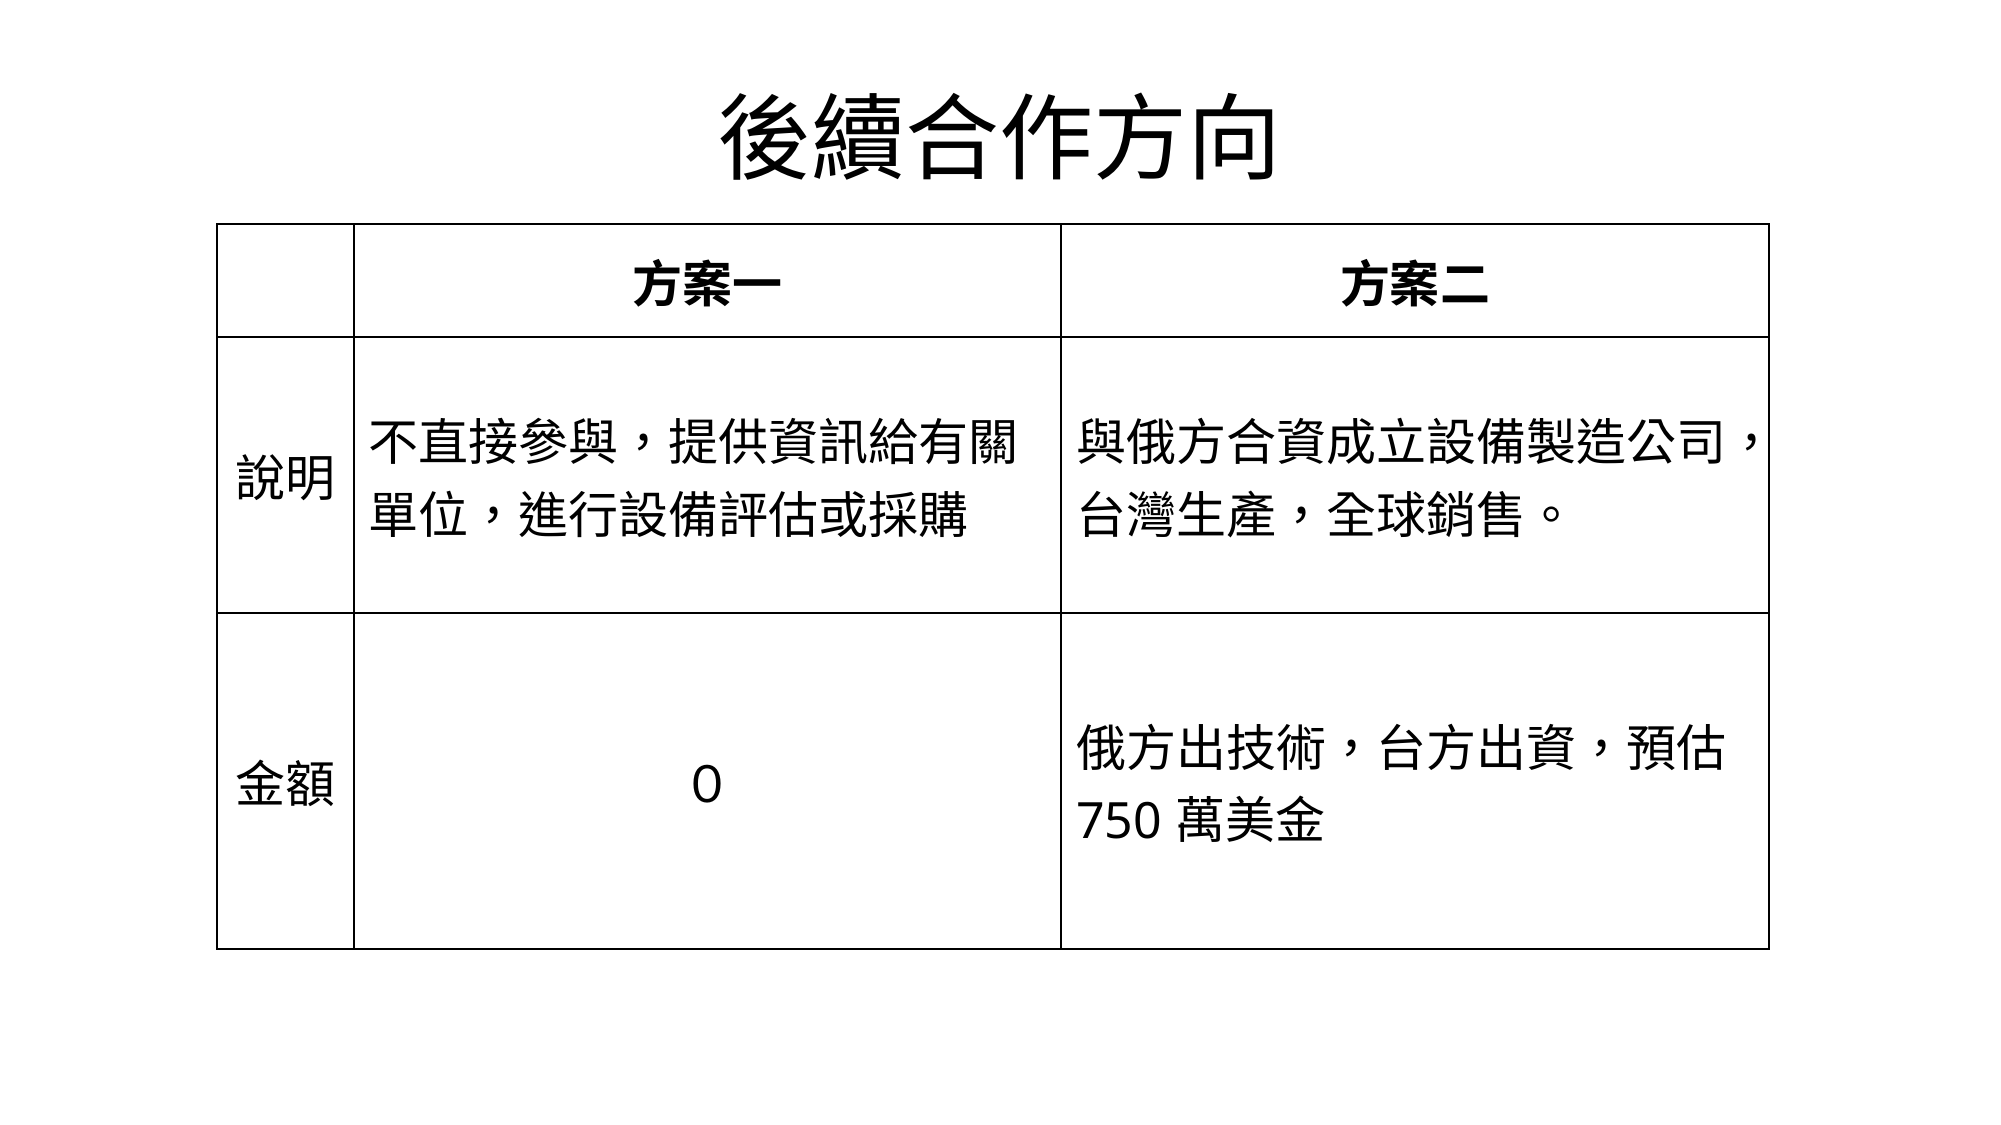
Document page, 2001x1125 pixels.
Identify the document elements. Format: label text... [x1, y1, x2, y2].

title 後續合作方向 [99, 55, 1900, 207]
table_header [218, 225, 353, 336]
table_header 方案二 [1062, 225, 1768, 336]
table_cell 與俄方合資成立設備製造公司，台灣生產，全球銷售。 [1062, 338, 1768, 612]
table_cell 說明 [218, 338, 353, 612]
table_cell 俄方出技術，台方出資，預估750萬美金 [1062, 614, 1768, 948]
table_cell 金額 [218, 614, 353, 948]
table_cell 不直接參與，提供資訊給有關單位，進行設備評估或採購 [355, 338, 1060, 612]
table_header 方案一 [355, 225, 1060, 336]
table_cell ０ [355, 614, 1060, 948]
